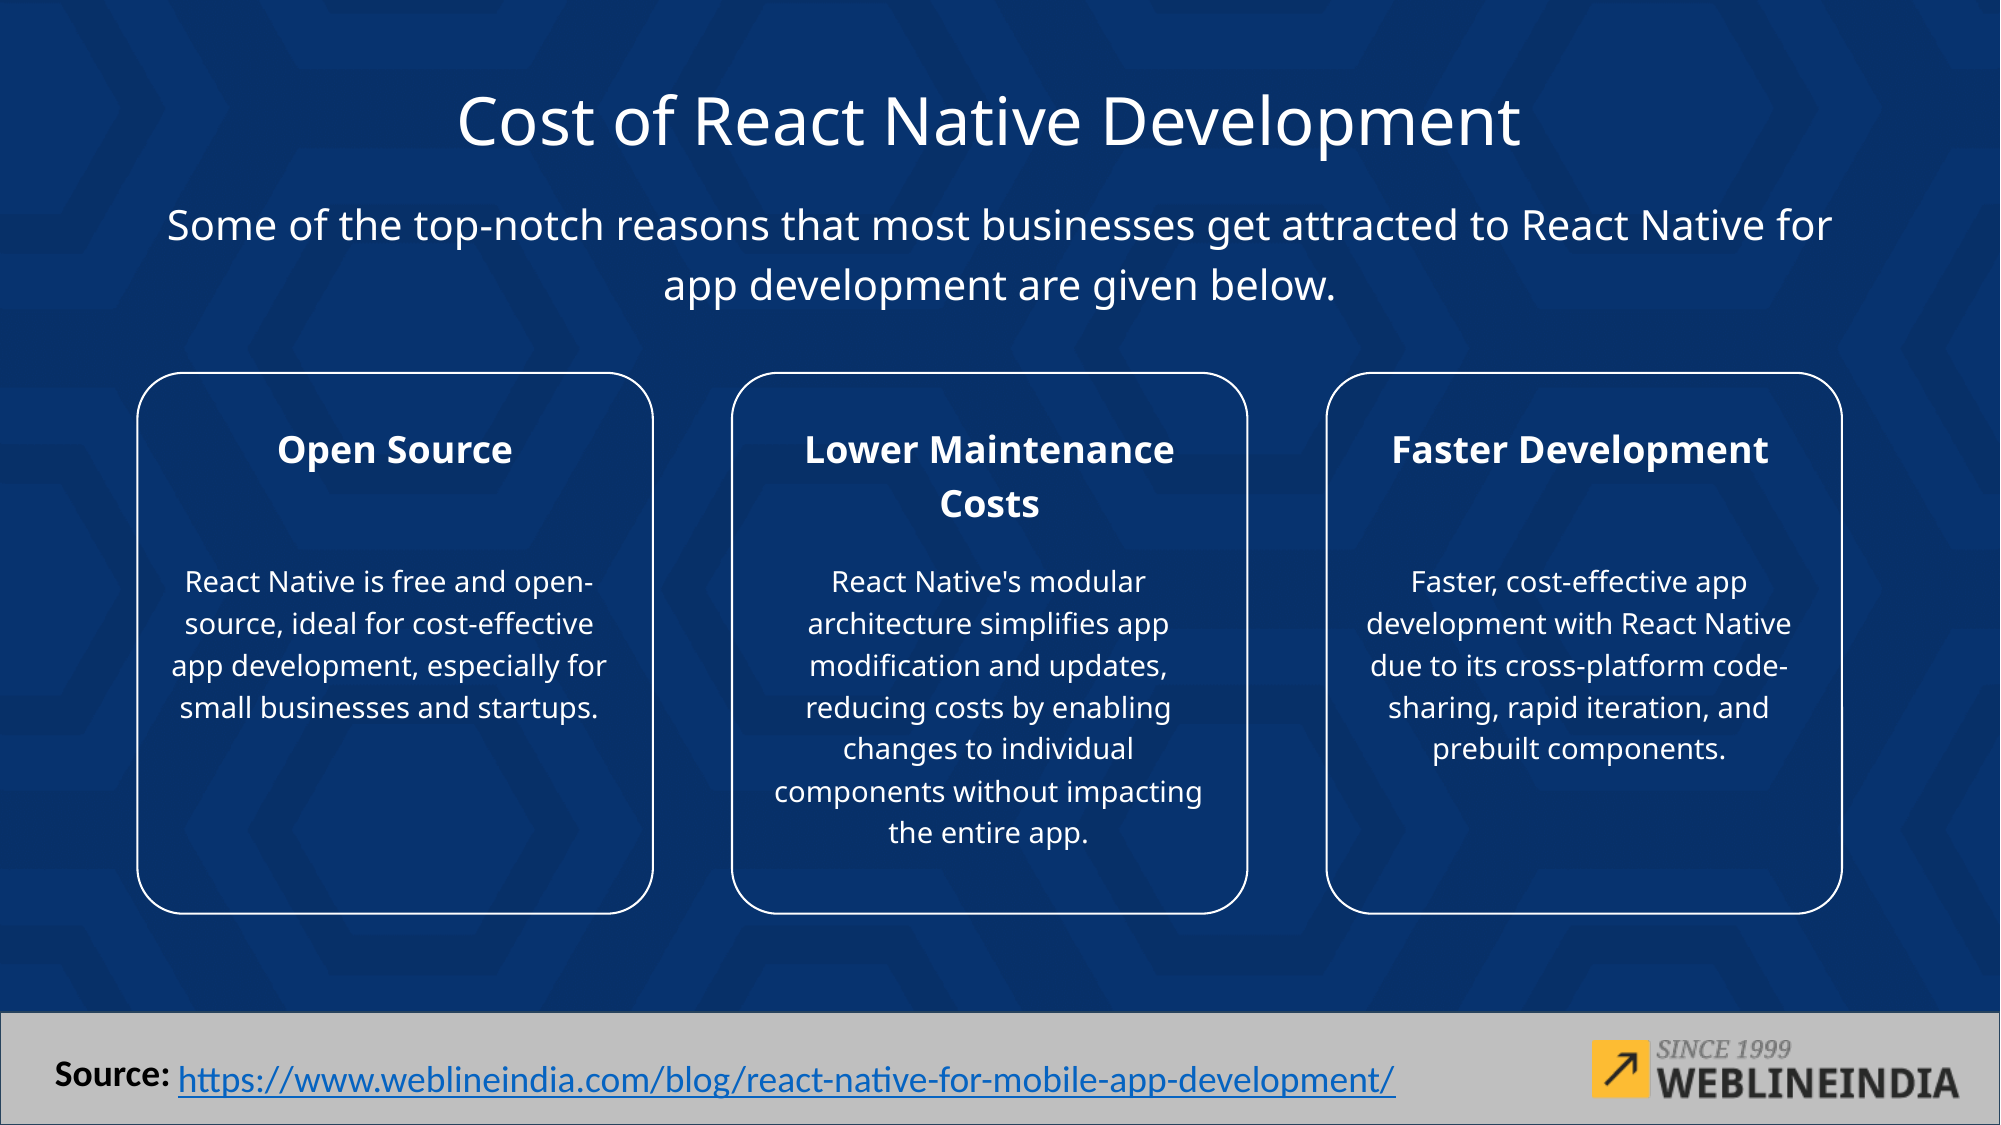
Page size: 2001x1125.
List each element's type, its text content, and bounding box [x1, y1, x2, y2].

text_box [0, 1012, 2000, 1125]
text_box Open Source [273, 416, 517, 471]
text_box [0, 0, 2000, 1011]
text_box Lower Maintenance Costs [749, 416, 1230, 525]
text_box [1325, 371, 1844, 915]
text_box React Native is free and open-source, ideal for cost-effective app development, especially for small businesses and startups. [170, 556, 609, 725]
text_box React Native's modular architecture simplifies app modification and updates, reducing costs by enabling changes to individual components without impacting the entire app. [769, 556, 1208, 850]
text_box Some of the top-notch reasons that most businesses get attracted to React Native for app development are given below. [137, 188, 1863, 309]
text_box Cost of React Native Development [137, 79, 1842, 160]
text_box Faster Development [1340, 416, 1821, 471]
text_box Faster, cost-effective app development with React Native due to its cross-platform code-sharing, rapid iteration, and prebuilt components. [1360, 556, 1798, 766]
text_box [730, 371, 1249, 915]
text_box [136, 371, 654, 915]
